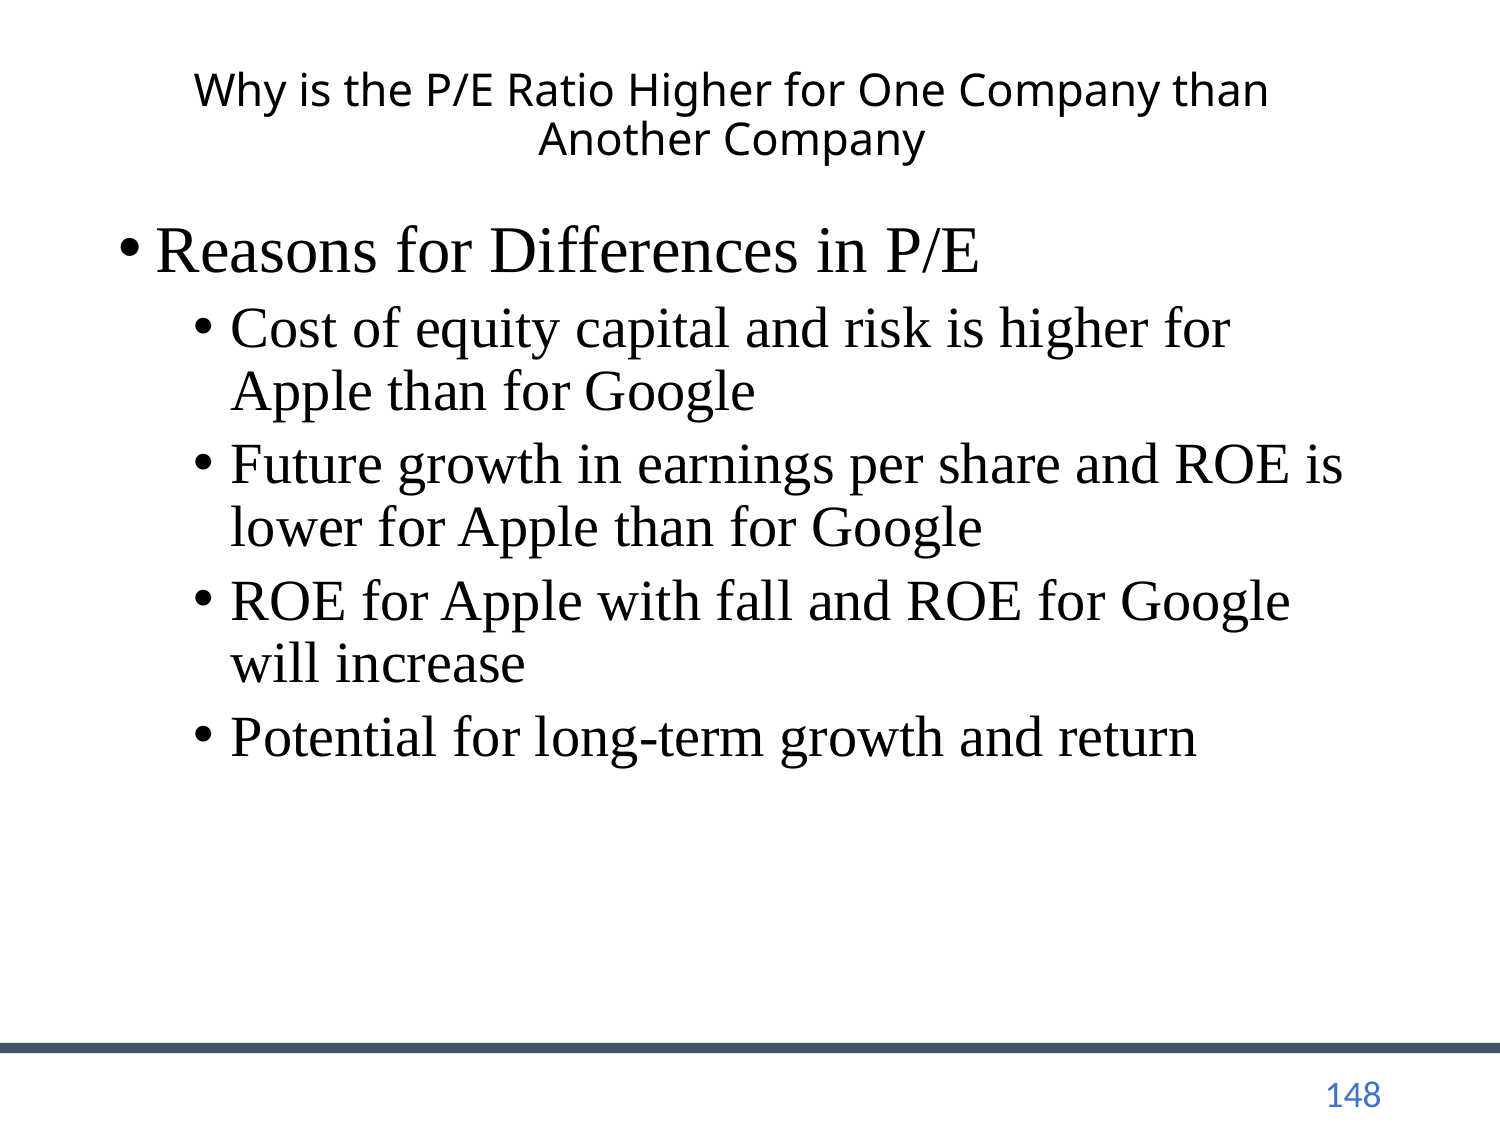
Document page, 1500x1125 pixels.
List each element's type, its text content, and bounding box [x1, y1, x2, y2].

title Why is the P/E Ratio Higher for One Company than Another Company [103, 59, 1361, 174]
slide_number 148 [1277, 1062, 1429, 1115]
list Reasons for Differences in P/E Cost of equity capital and risk is higher for Apple than for Google Future growth in earnings per share and ROE is lower for Apple than for Google ROE for Apple with fall and ROE for Google will increase Potential for long-term growth and return [103, 207, 1400, 1014]
